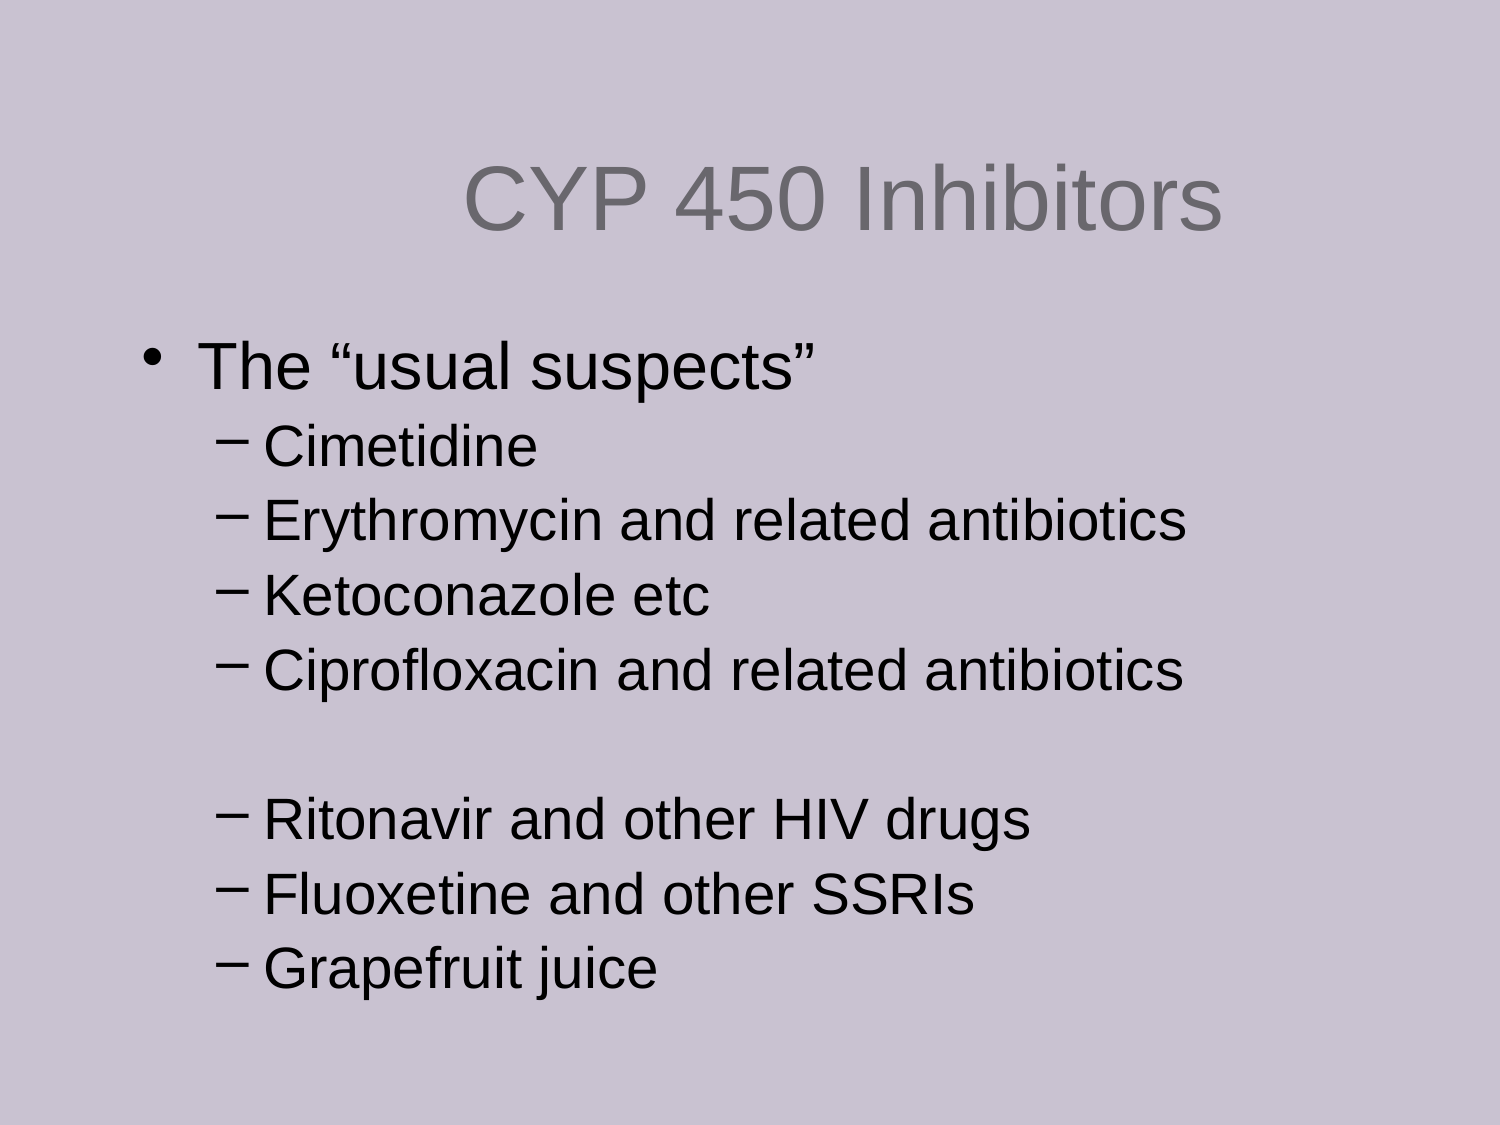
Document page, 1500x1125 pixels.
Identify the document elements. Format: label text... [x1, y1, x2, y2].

text_box CYP 450 Inhibitors [126, 99, 1500, 288]
text_box The “usual suspects” Cimetidine Erythromycin and related antibiotics Ketoconazole etc Ciprofloxacin and related antibiotics Ritonavir and other HIV drugs Fluoxetine and other SSRIs Grapefruit juice [126, 324, 1500, 1000]
